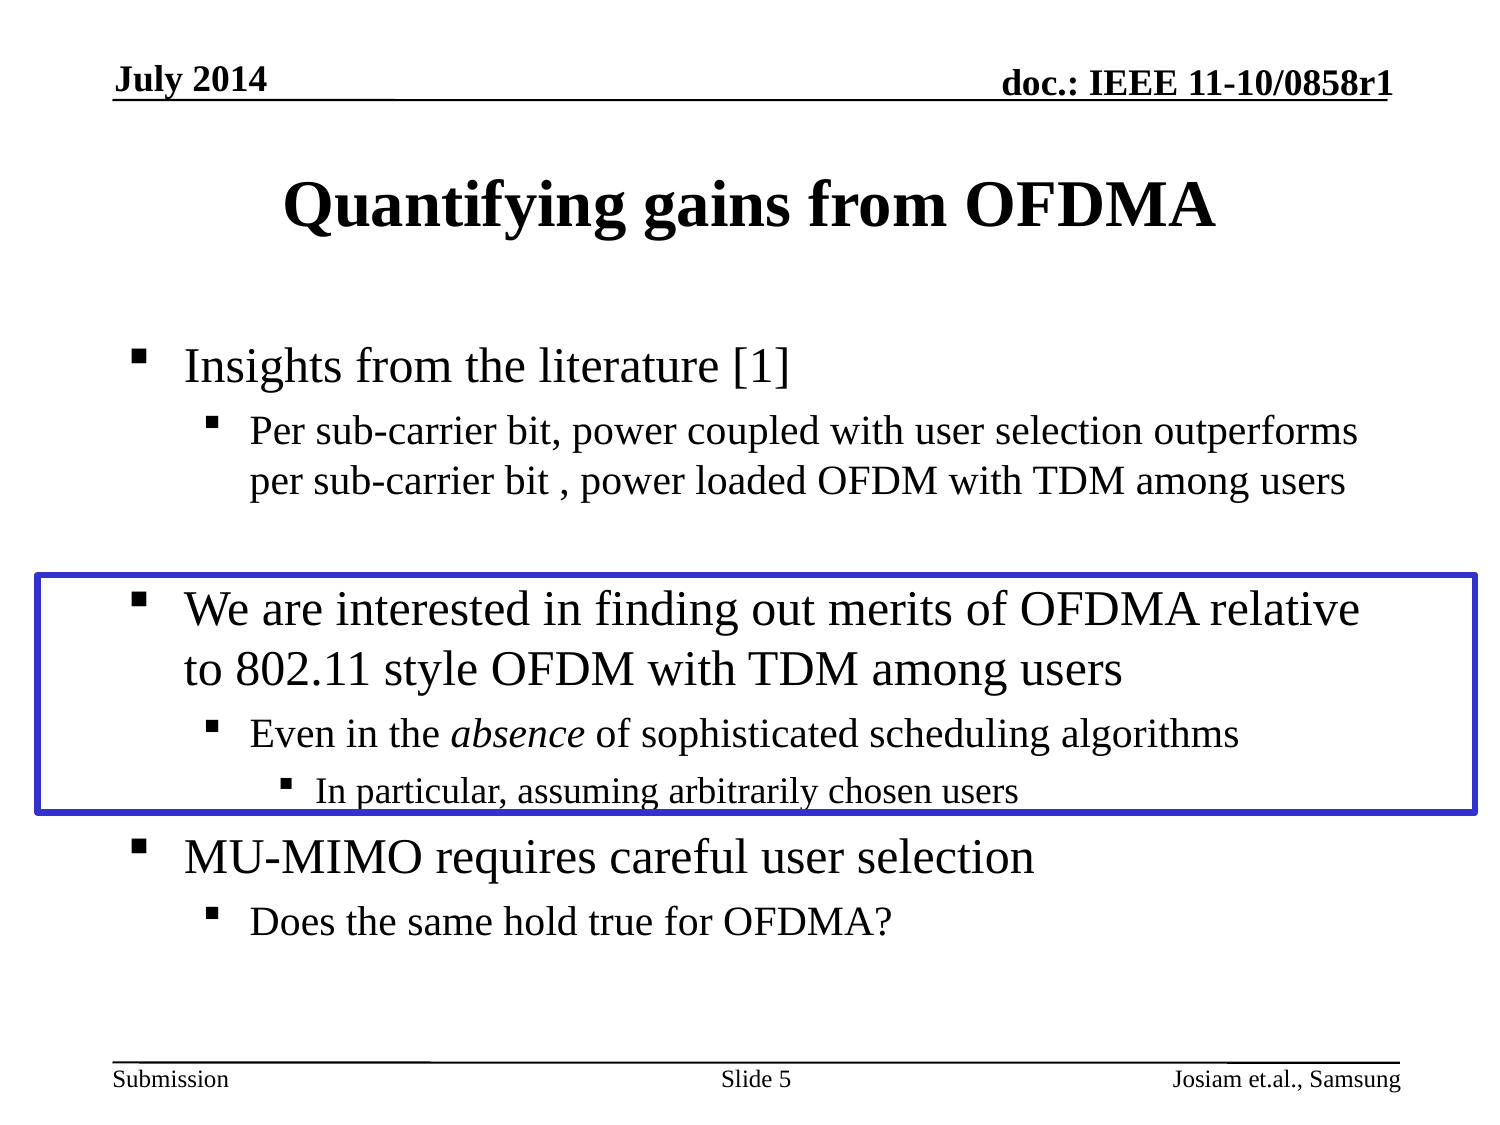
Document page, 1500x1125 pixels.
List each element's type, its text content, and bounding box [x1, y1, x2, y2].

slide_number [114, 54, 423, 100]
list Insights from the literature [1] Per sub-carrier bit, power coupled with user selection outperforms per sub-carrier bit , power loaded OFDM with TDM among users We are interested in finding out merits of OFDMA relative to 802.11 style OFDM with TDM among users Even in the absence of sophisticated scheduling algorithms In particular, assuming arbitrarily chosen users MU-MIMO requires careful user selection Does the same hold true for OFDMA? [112, 813, 1388, 1000]
slide_number Slide 5 [712, 1061, 800, 1123]
title Quantifying gains from OFDMA [112, 112, 1388, 288]
footer Josiam et.al., Samsung [878, 1061, 1402, 1093]
list Insights from the literature [1] Per sub-carrier bit, power coupled with user selection outperforms per sub-carrier bit , power loaded OFDM with TDM among users We are interested in finding out merits of OFDMA relative to 802.11 style OFDM with TDM among users Even in the absence of sophisticated scheduling algorithms In particular, assuming arbitrarily chosen users MU-MIMO requires careful user selection Does the same hold true for OFDMA? [112, 324, 1388, 574]
text_box [37, 574, 1475, 813]
